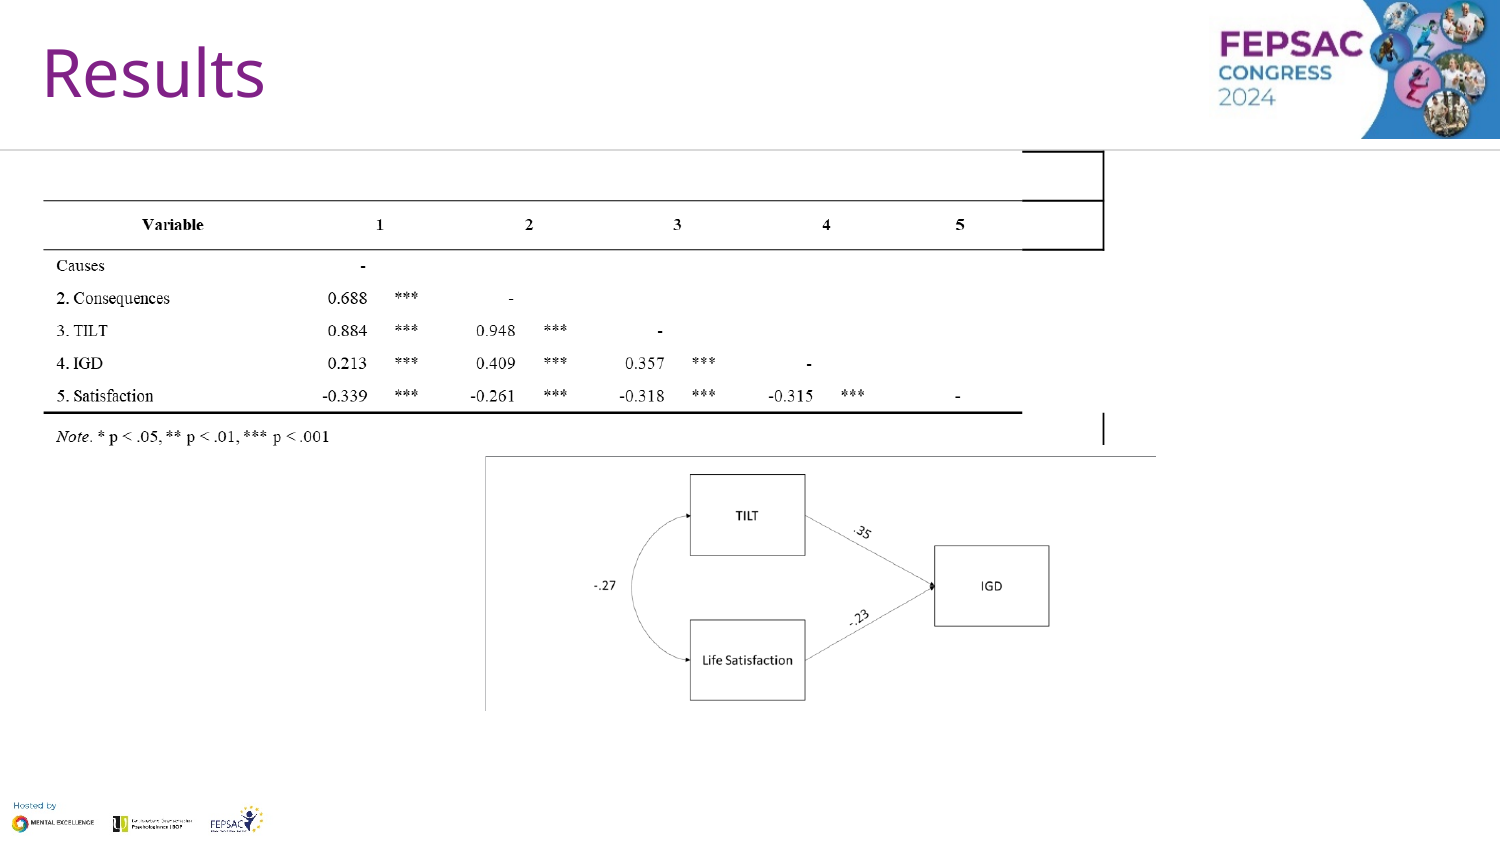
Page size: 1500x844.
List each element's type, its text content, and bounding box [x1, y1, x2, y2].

picture [42, 149, 1157, 711]
title Results [41, 29, 1199, 113]
picture [1209, 0, 1500, 139]
picture [0, 791, 279, 844]
